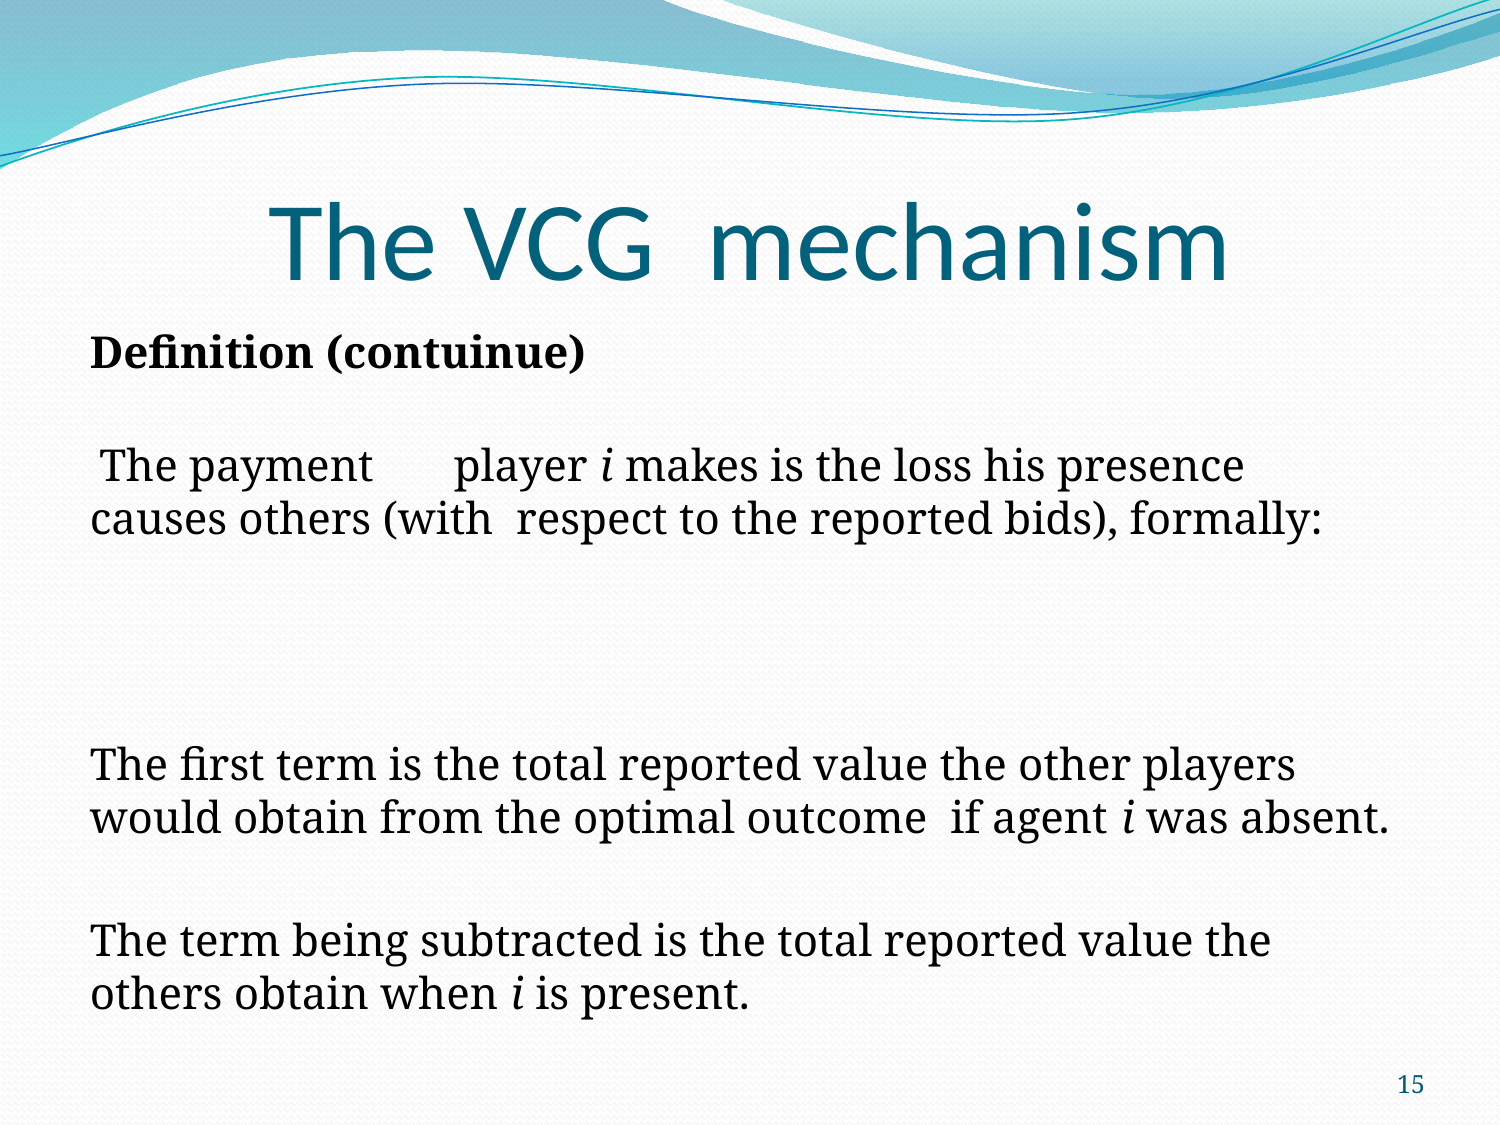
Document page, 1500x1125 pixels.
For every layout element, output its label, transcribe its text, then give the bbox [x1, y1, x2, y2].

slide_number 15 [1299, 1042, 1425, 1103]
title The VCG mechanism [75, 115, 1425, 303]
